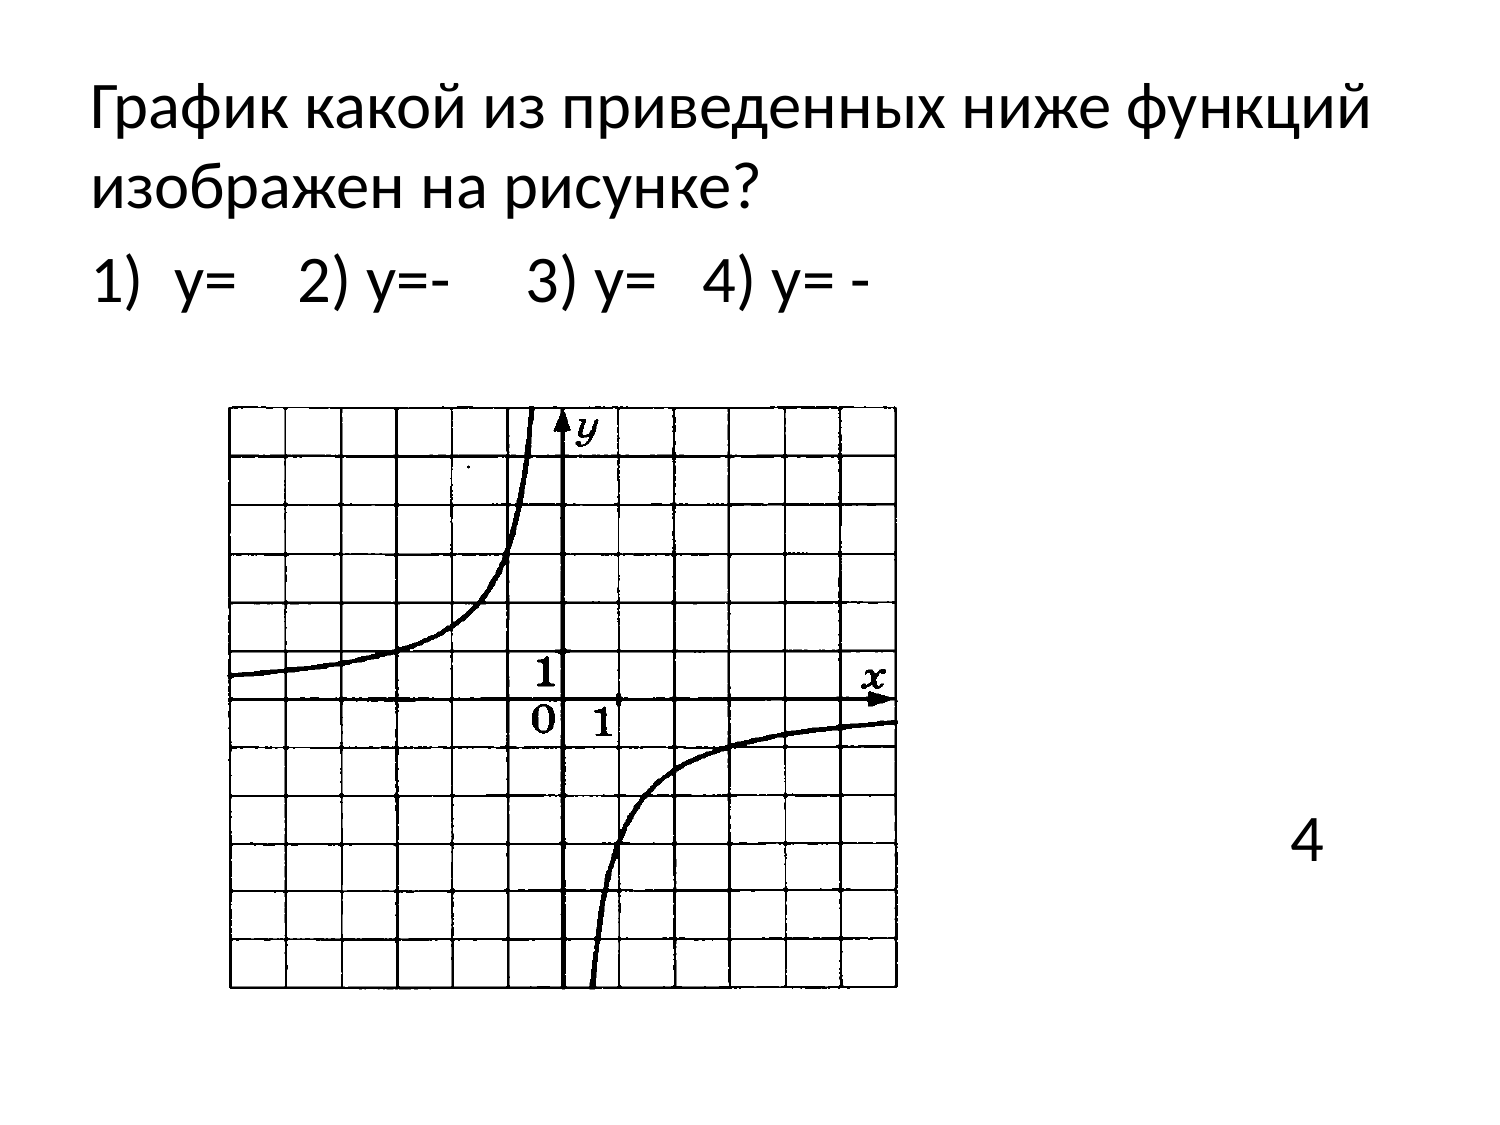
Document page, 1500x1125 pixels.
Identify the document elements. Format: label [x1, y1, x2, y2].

picture [182, 373, 938, 1000]
